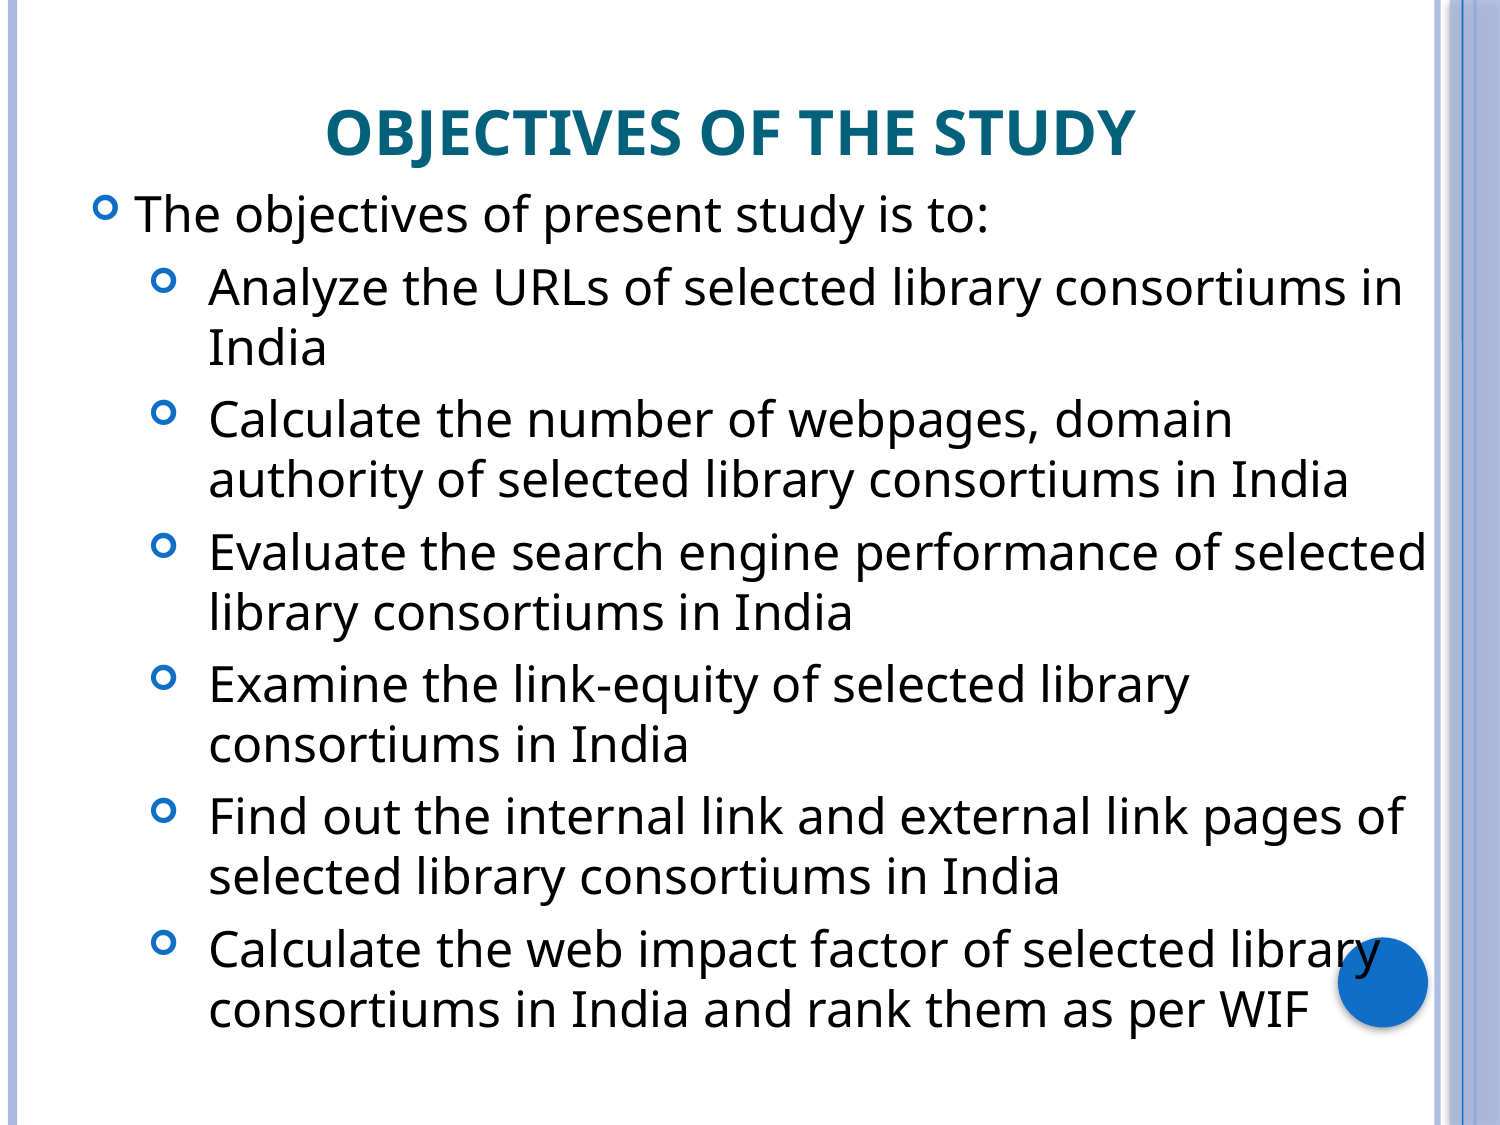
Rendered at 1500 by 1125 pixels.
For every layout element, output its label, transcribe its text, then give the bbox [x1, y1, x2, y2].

list The objectives of present study is to: Analyze the URLs of selected library consortiums in India Calculate the number of webpages, domain authority of selected library consortiums in India Evaluate the search engine performance of selected library consortiums in India Examine the link-equity of selected library consortiums in India Find out the internal link and external link pages of selected library consortiums in India Calculate the web impact factor of selected library consortiums in India and rank them as per WIF [75, 174, 1450, 1100]
title OBJECTIVES OF THE STUDY [75, 75, 1388, 174]
